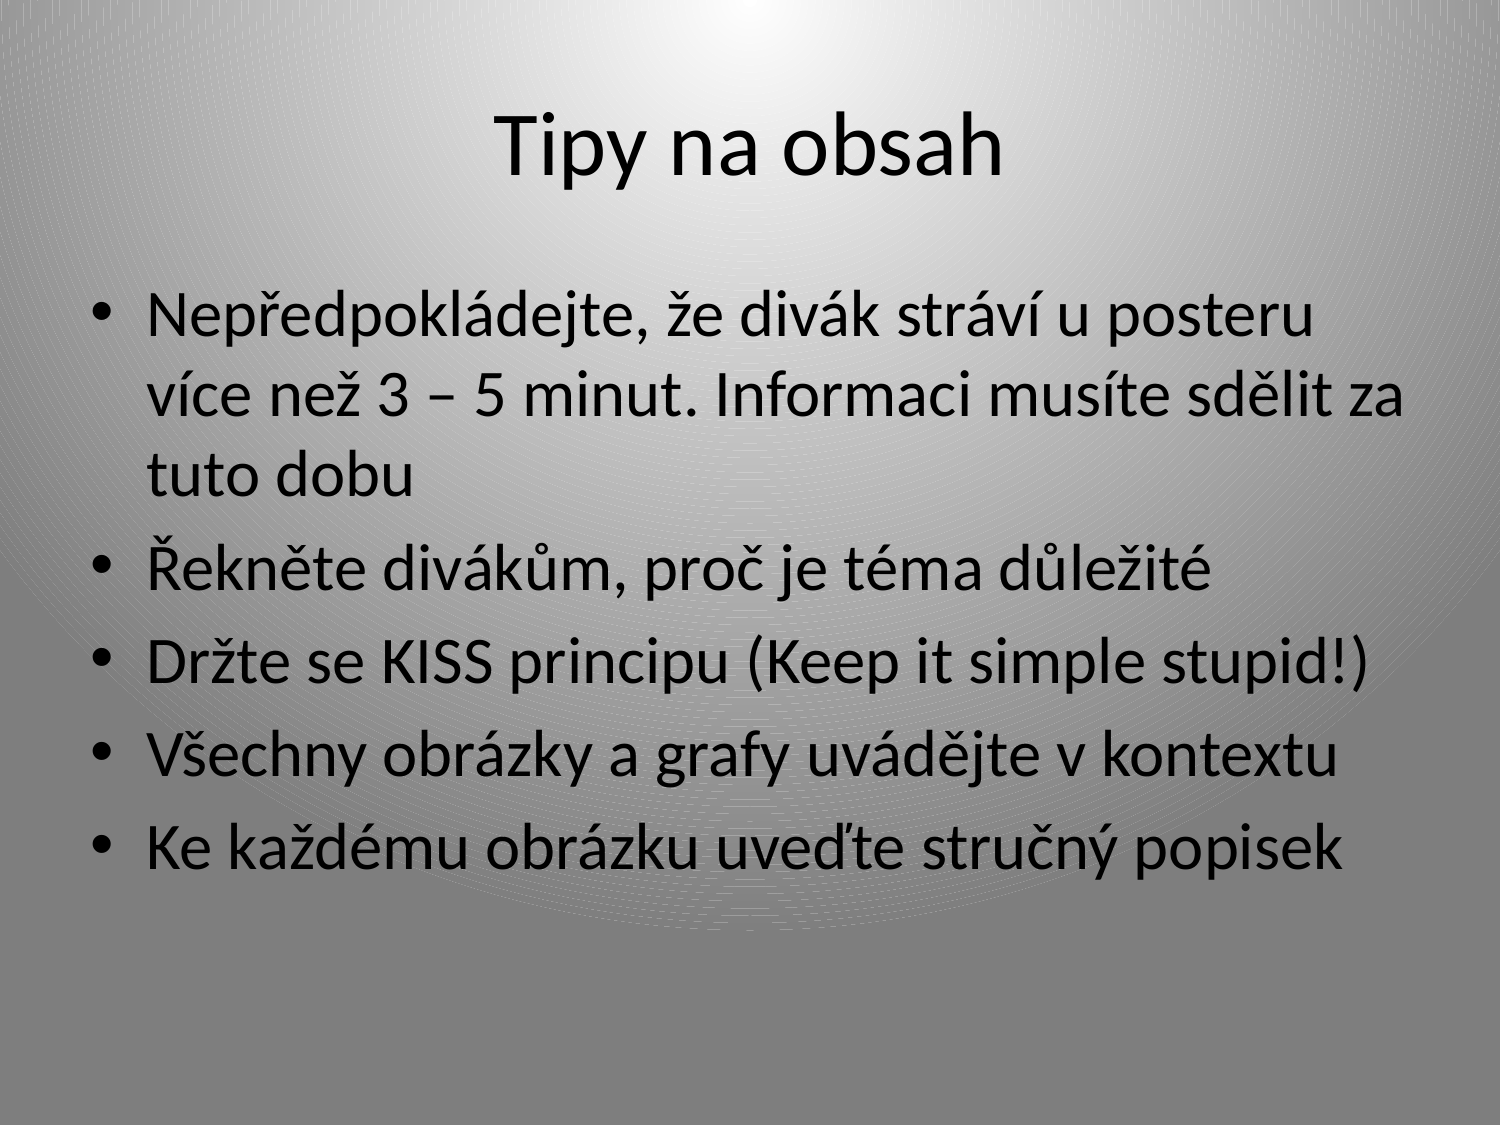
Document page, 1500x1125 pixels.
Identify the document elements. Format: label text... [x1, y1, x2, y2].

title Tipy na obsah [75, 45, 1425, 233]
list Nepředpokládejte, že divák stráví u posteru více než 3 – 5 minut. Informaci musíte sdělit za tuto dobu Řekněte divákům, proč je téma důležité Držte se KISS principu (Keep it simple stupid!) Všechny obrázky a grafy uvádějte v kontextu Ke každému obrázku uveďte stručný popisek [75, 262, 1425, 1005]
